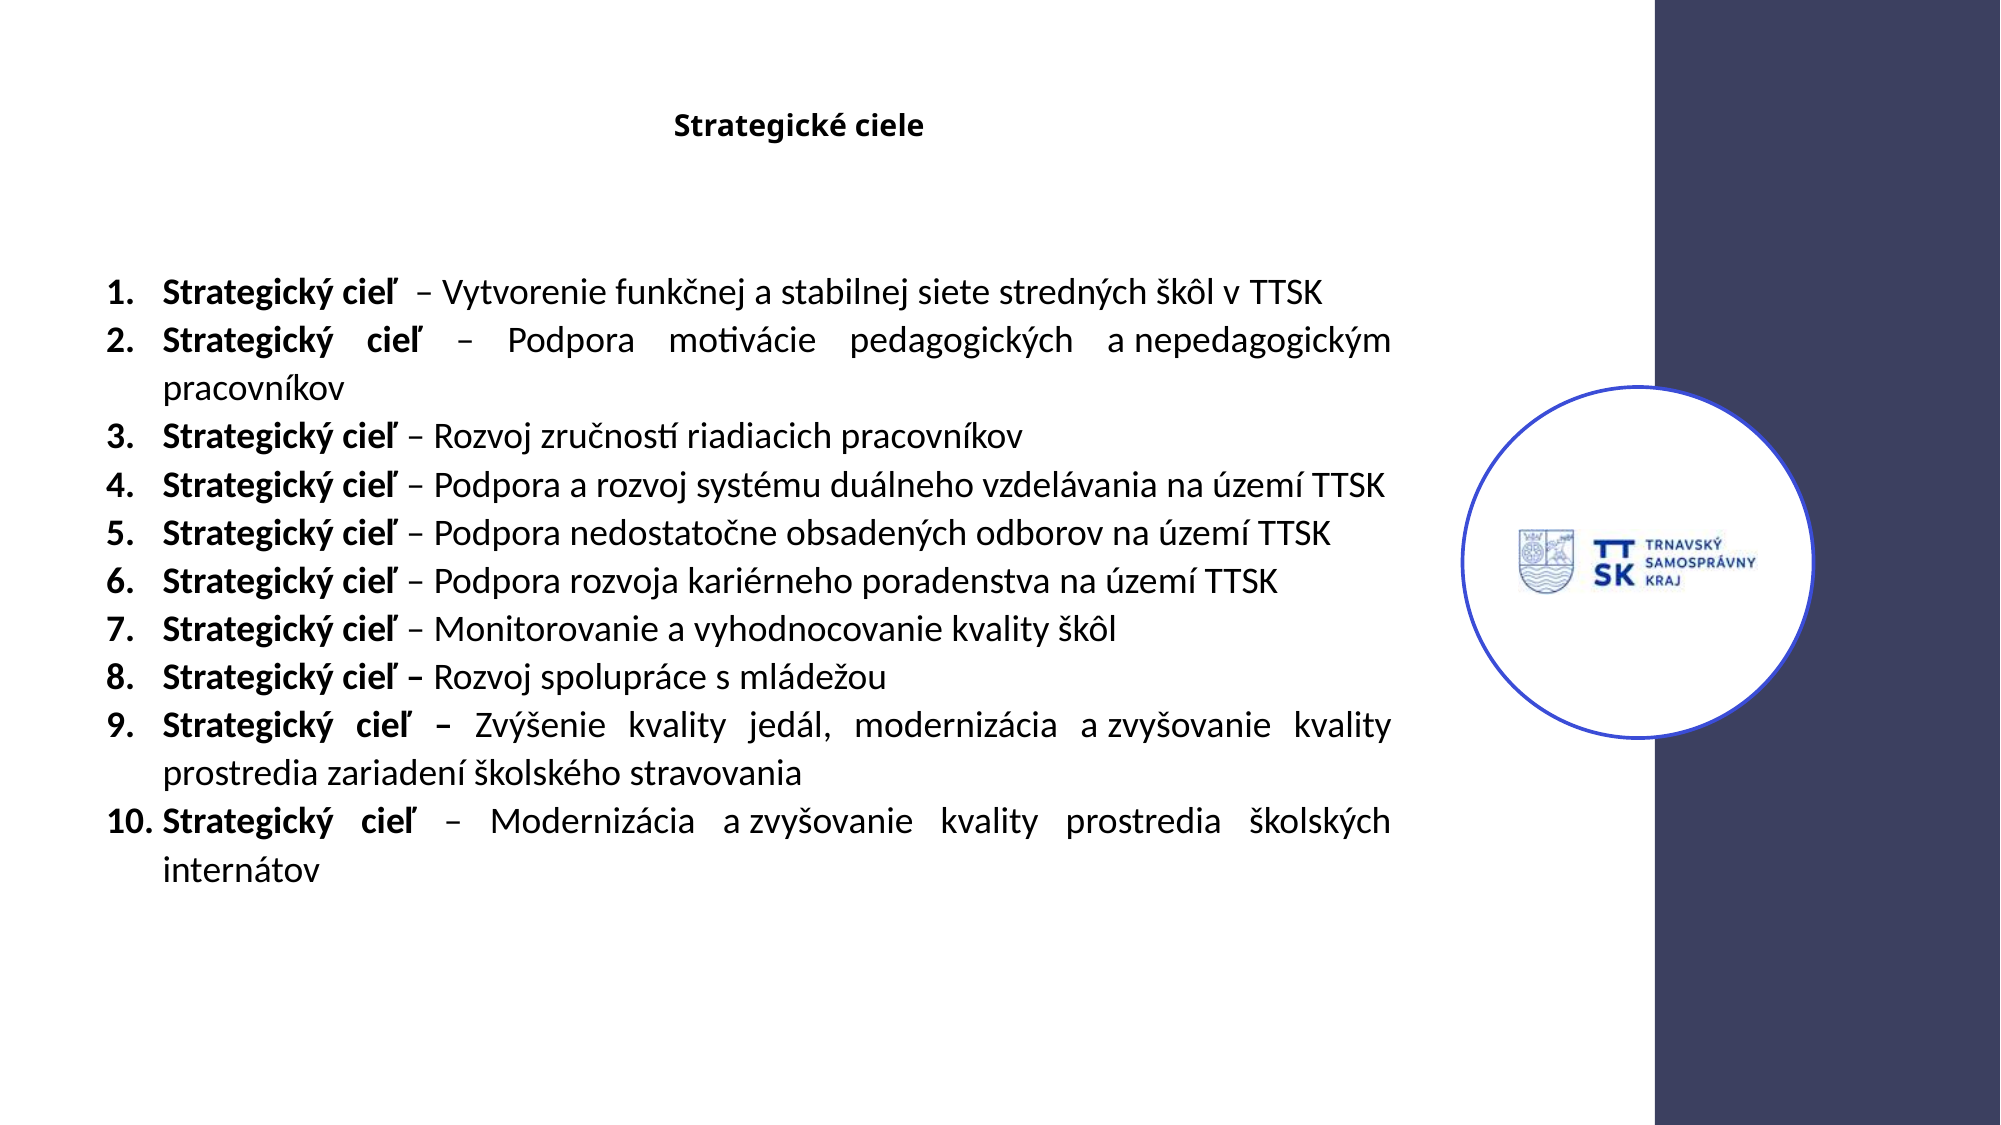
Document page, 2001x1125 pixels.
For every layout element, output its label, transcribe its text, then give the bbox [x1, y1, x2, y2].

picture [1518, 529, 1758, 596]
title Strategické ciele [186, 102, 1413, 188]
text_box [1461, 385, 1815, 740]
text_box [1654, 0, 2000, 1125]
text_box Strategický cieľ ­– Vytvorenie funkčnej a stabilnej siete stredných škôl v TTSK Strategický cieľ – Podpora motivácie pedagogických a nepedagogickým pracovníkov Strategický cieľ – Rozvoj zručností riadiacich pracovníkov Strategický cieľ – Podpora a rozvoj systému duálneho vzdelávania na území TTSK Strategický cieľ – Podpora nedostatočne obsadených odborov na území TTSK Strategický cieľ – Podpora rozvoja kariérneho poradenstva na území TTSK Strategický cieľ – Monitorovanie a vyhodnocovanie kvality škôl Strategický cieľ – Rozvoj spolupráce s mládežou Strategický cieľ­ – Zvýšenie kvality jedál, modernizácia a zvyšovanie kvality prostredia zariadení školského stravovania Strategický cieľ – Modernizácia a zvyšovanie kvality prostredia školských internátov [91, 256, 1407, 897]
